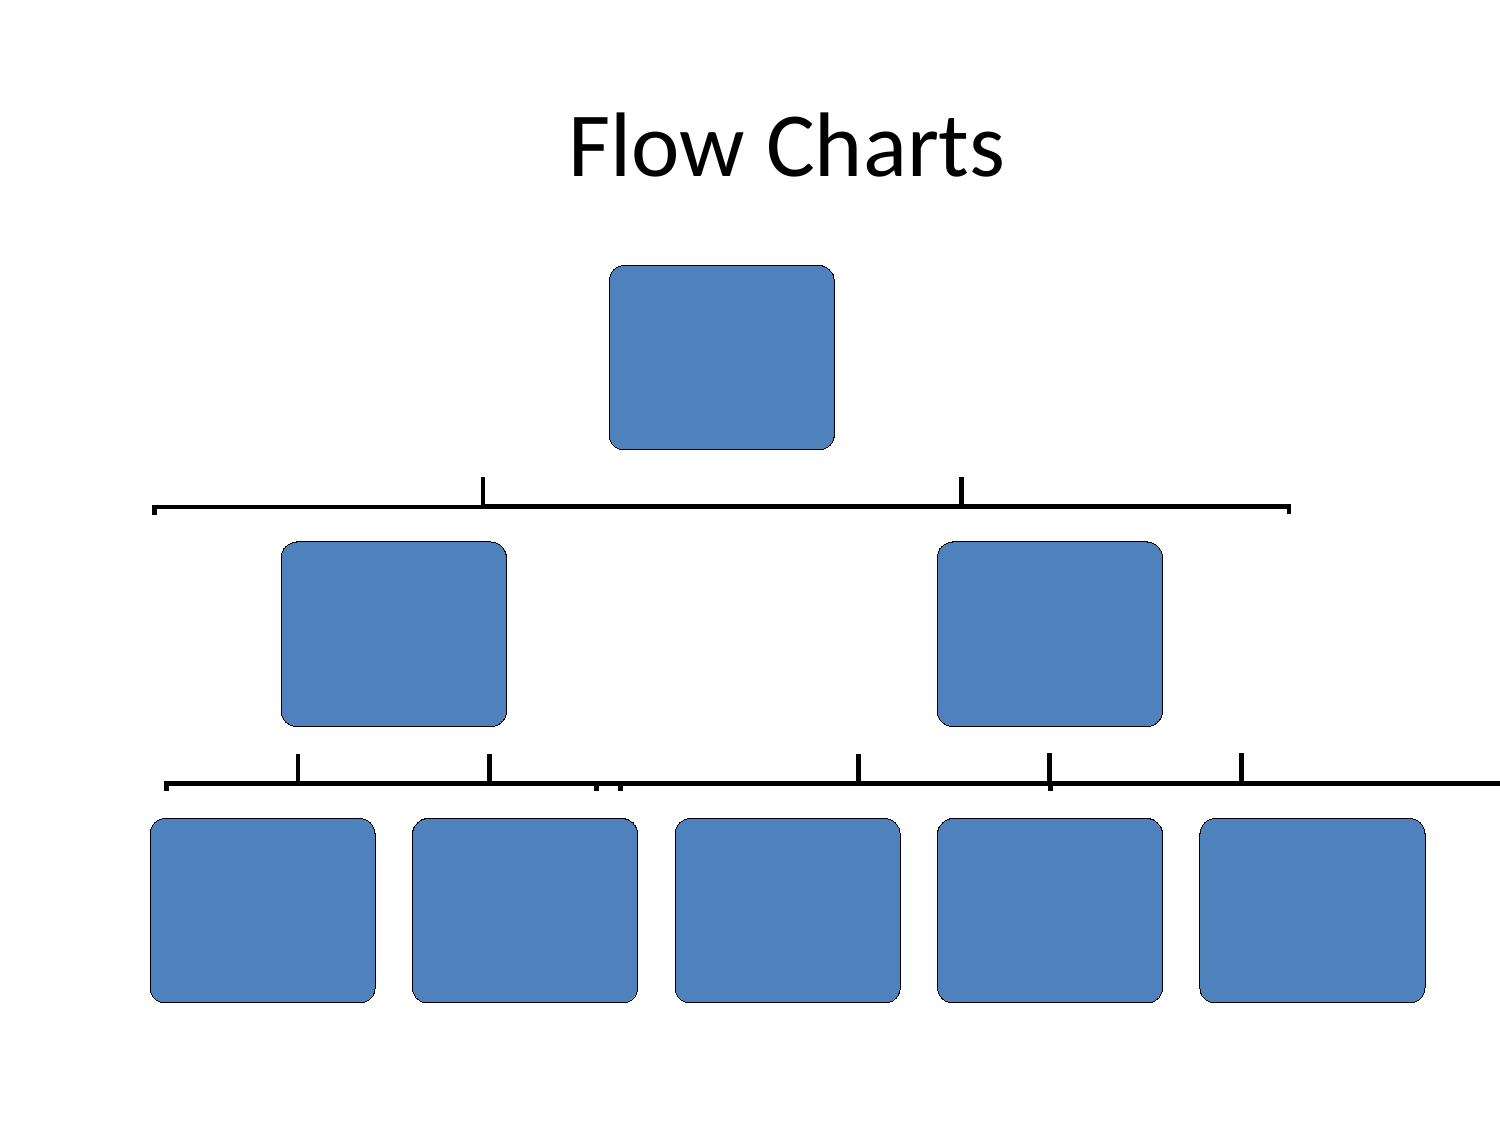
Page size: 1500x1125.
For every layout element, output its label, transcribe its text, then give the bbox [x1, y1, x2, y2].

title Flow Charts [150, 45, 1425, 234]
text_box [149, 265, 1426, 1004]
